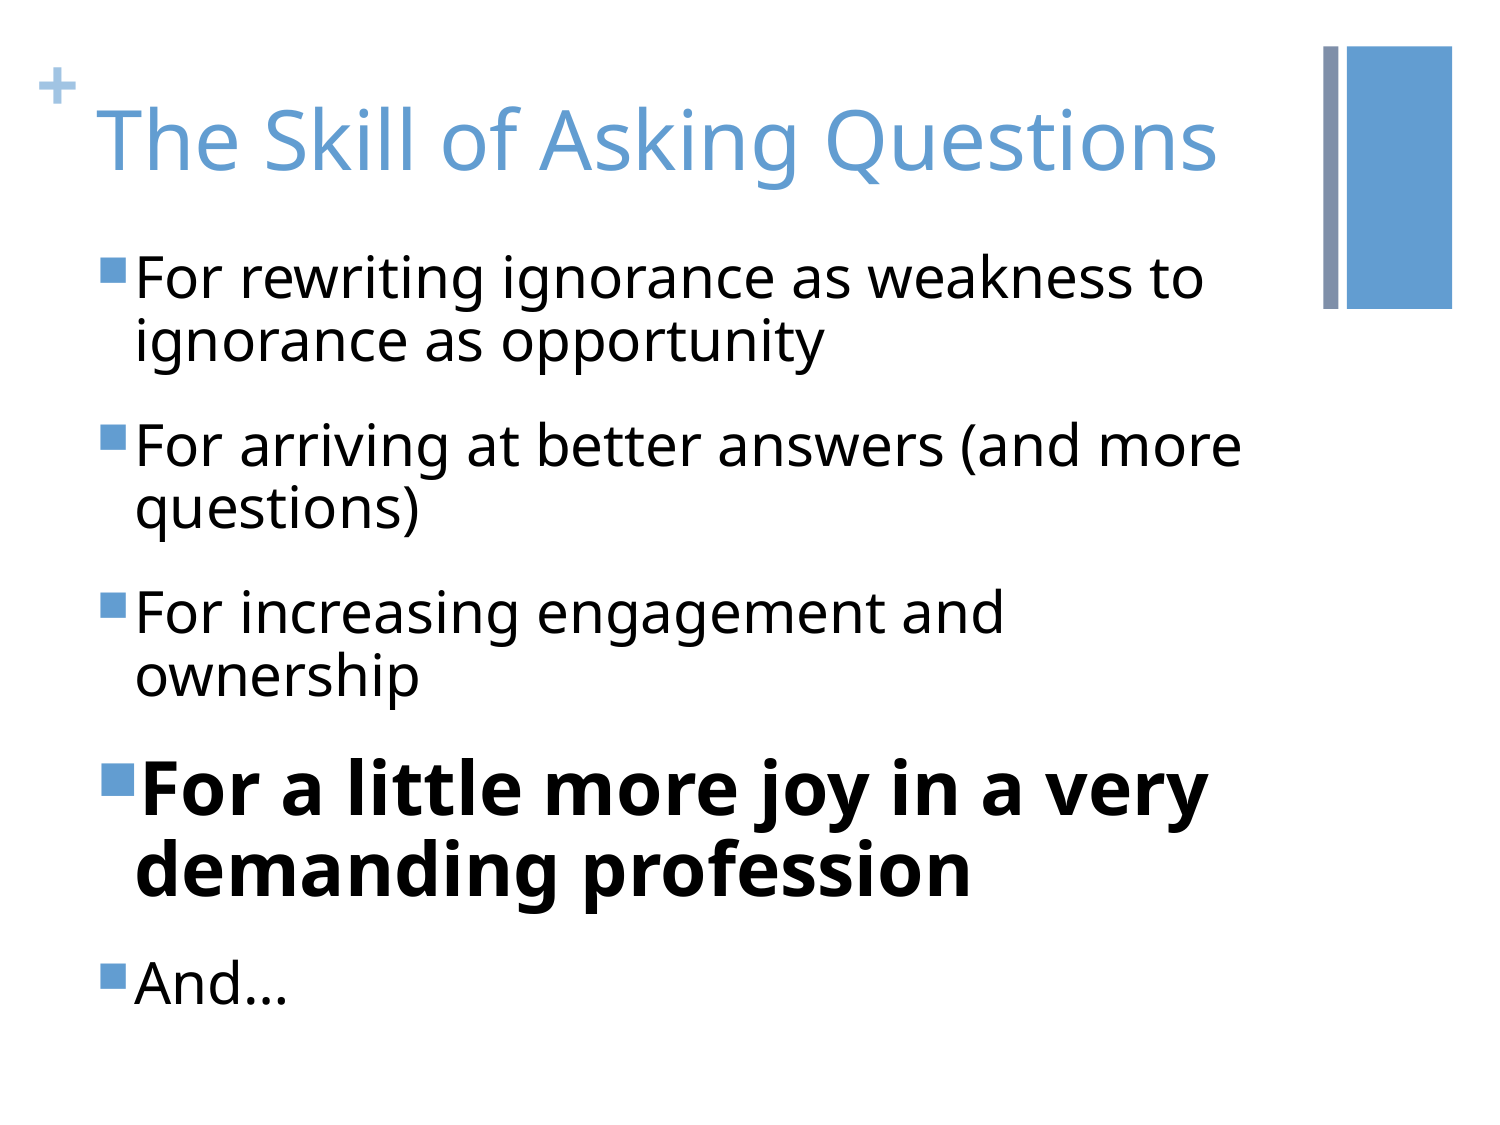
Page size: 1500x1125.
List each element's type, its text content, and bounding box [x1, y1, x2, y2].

title The Skill of Asking Questions [81, 79, 1322, 240]
list For rewriting ignorance as weakness to ignorance as opportunity For arriving at better answers (and more questions) For increasing engagement and ownership For a little more joy in a very demanding profession And… [81, 240, 1322, 1066]
